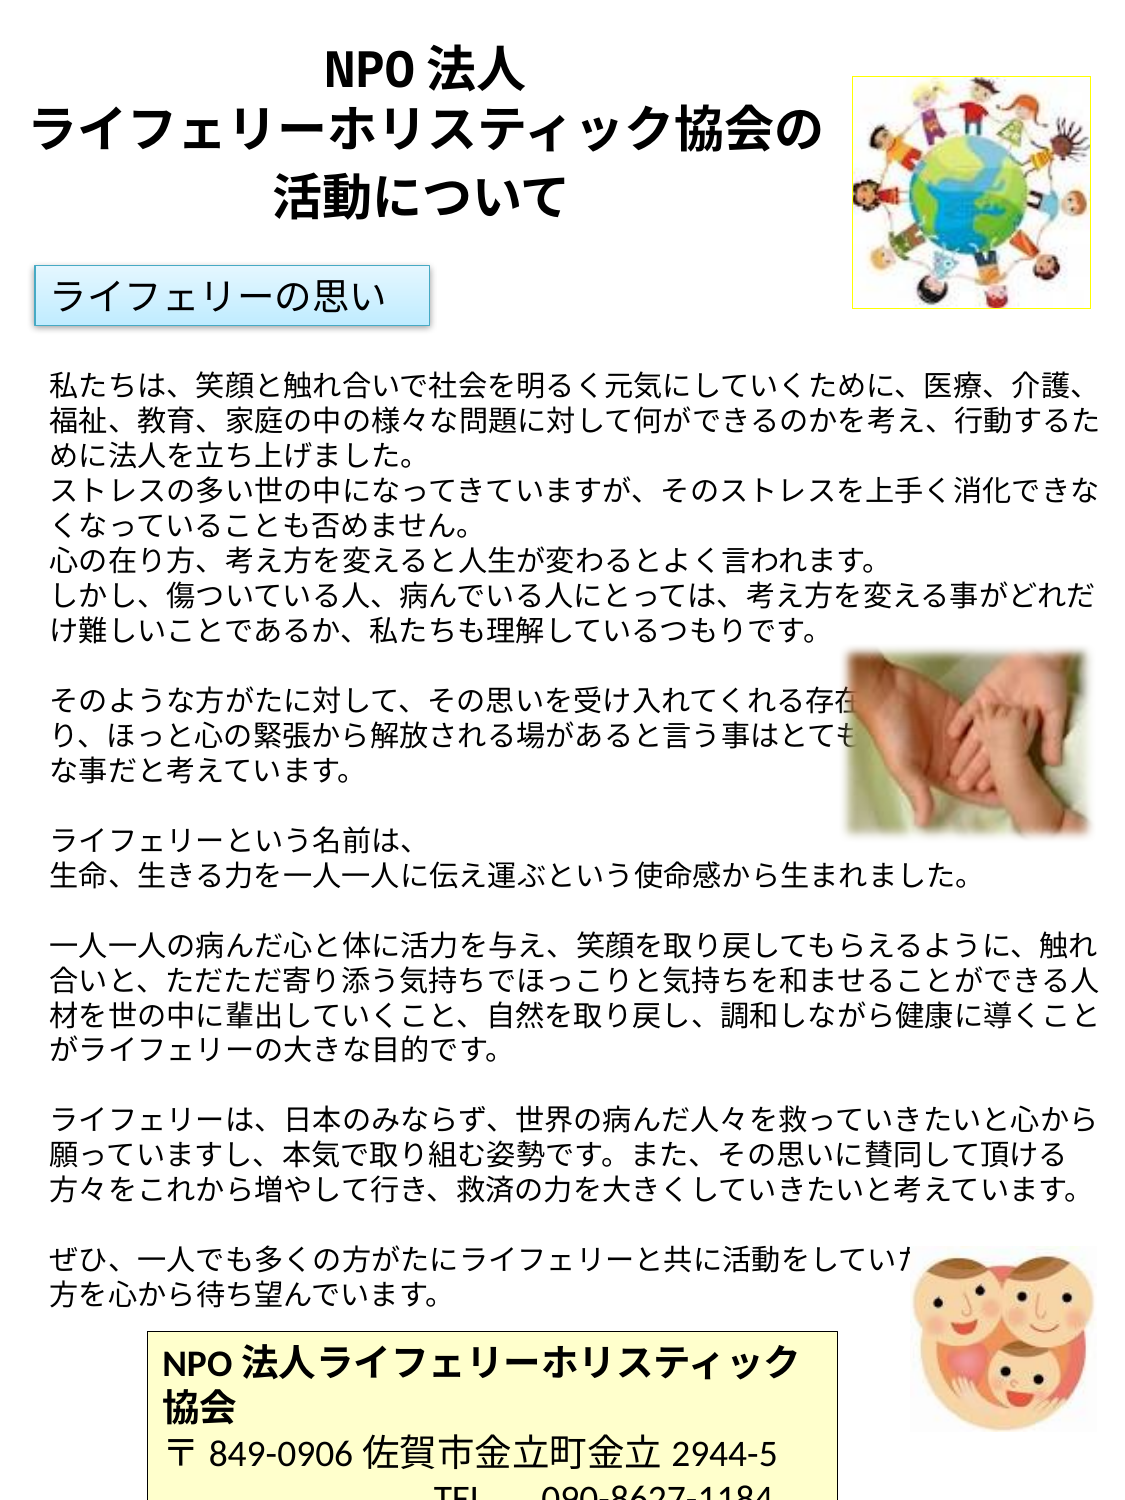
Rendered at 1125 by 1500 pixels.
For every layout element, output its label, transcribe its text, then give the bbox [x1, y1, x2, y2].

text_box 私たちは、笑顔と触れ合いで社会を明るく元気にしていくために、医療、介護、福祉、教育、家庭の中の様々な問題に対して何ができるのかを考え、行動するために法人を立ち上げました。 ストレスの多い世の中になってきていますが、そのストレスを上手く消化できなくなっていることも否めません。 心の在り方、考え方を変えると人生が変わるとよく言われます。 しかし、傷ついている人、病んでいる人にとっては、考え方を変える事がどれだけ難しいことであるか、私たちも理解しているつもりです。 そのような方がたに対して、その思いを受け入れてくれる存在があ り、ほっと心の緊張から解放される場があると言う事はとても大事 な事だと考えています。 ライフェリーという名前は、 生命、生きる力を一人一人に伝え運ぶという使命感から生まれました。 一人一人の病んだ心と体に活力を与え、笑顔を取り戻してもらえるように、触れ合いと、ただただ寄り添う気持ちでほっこりと気持ちを和ませることができる人材を世の中に輩出していくこと、自然を取り戻し、調和しながら健康に導くことがライフェリーの大きな目的です。 ライフェリーは、日本のみならず、世界の病んだ人々を救っていきたいと心から願っていますし、本気で取り組む姿勢です。また、その思いに賛同して頂ける方々をこれから増やして行き、救済の力を大きくしていきたいと考えています。 ぜひ、一人でも多くの方がたにライフェリーと共に活動をしていただける 方を心から待ち望んでいます。 [35, 360, 1125, 1319]
picture [838, 643, 1097, 843]
picture [910, 1245, 1098, 1433]
text_box 活動について [199, 149, 660, 235]
text_box NPO法人ライフェリーホリスティック協会 〒849-0906佐賀市金立町金立2944-5 TEL 090-8627-1184 [147, 1331, 838, 1500]
picture [852, 76, 1091, 310]
title NPO法人 ライフェリーホリスティック協会の [0, 20, 939, 175]
text_box ライフェリーの思い [34, 265, 430, 326]
